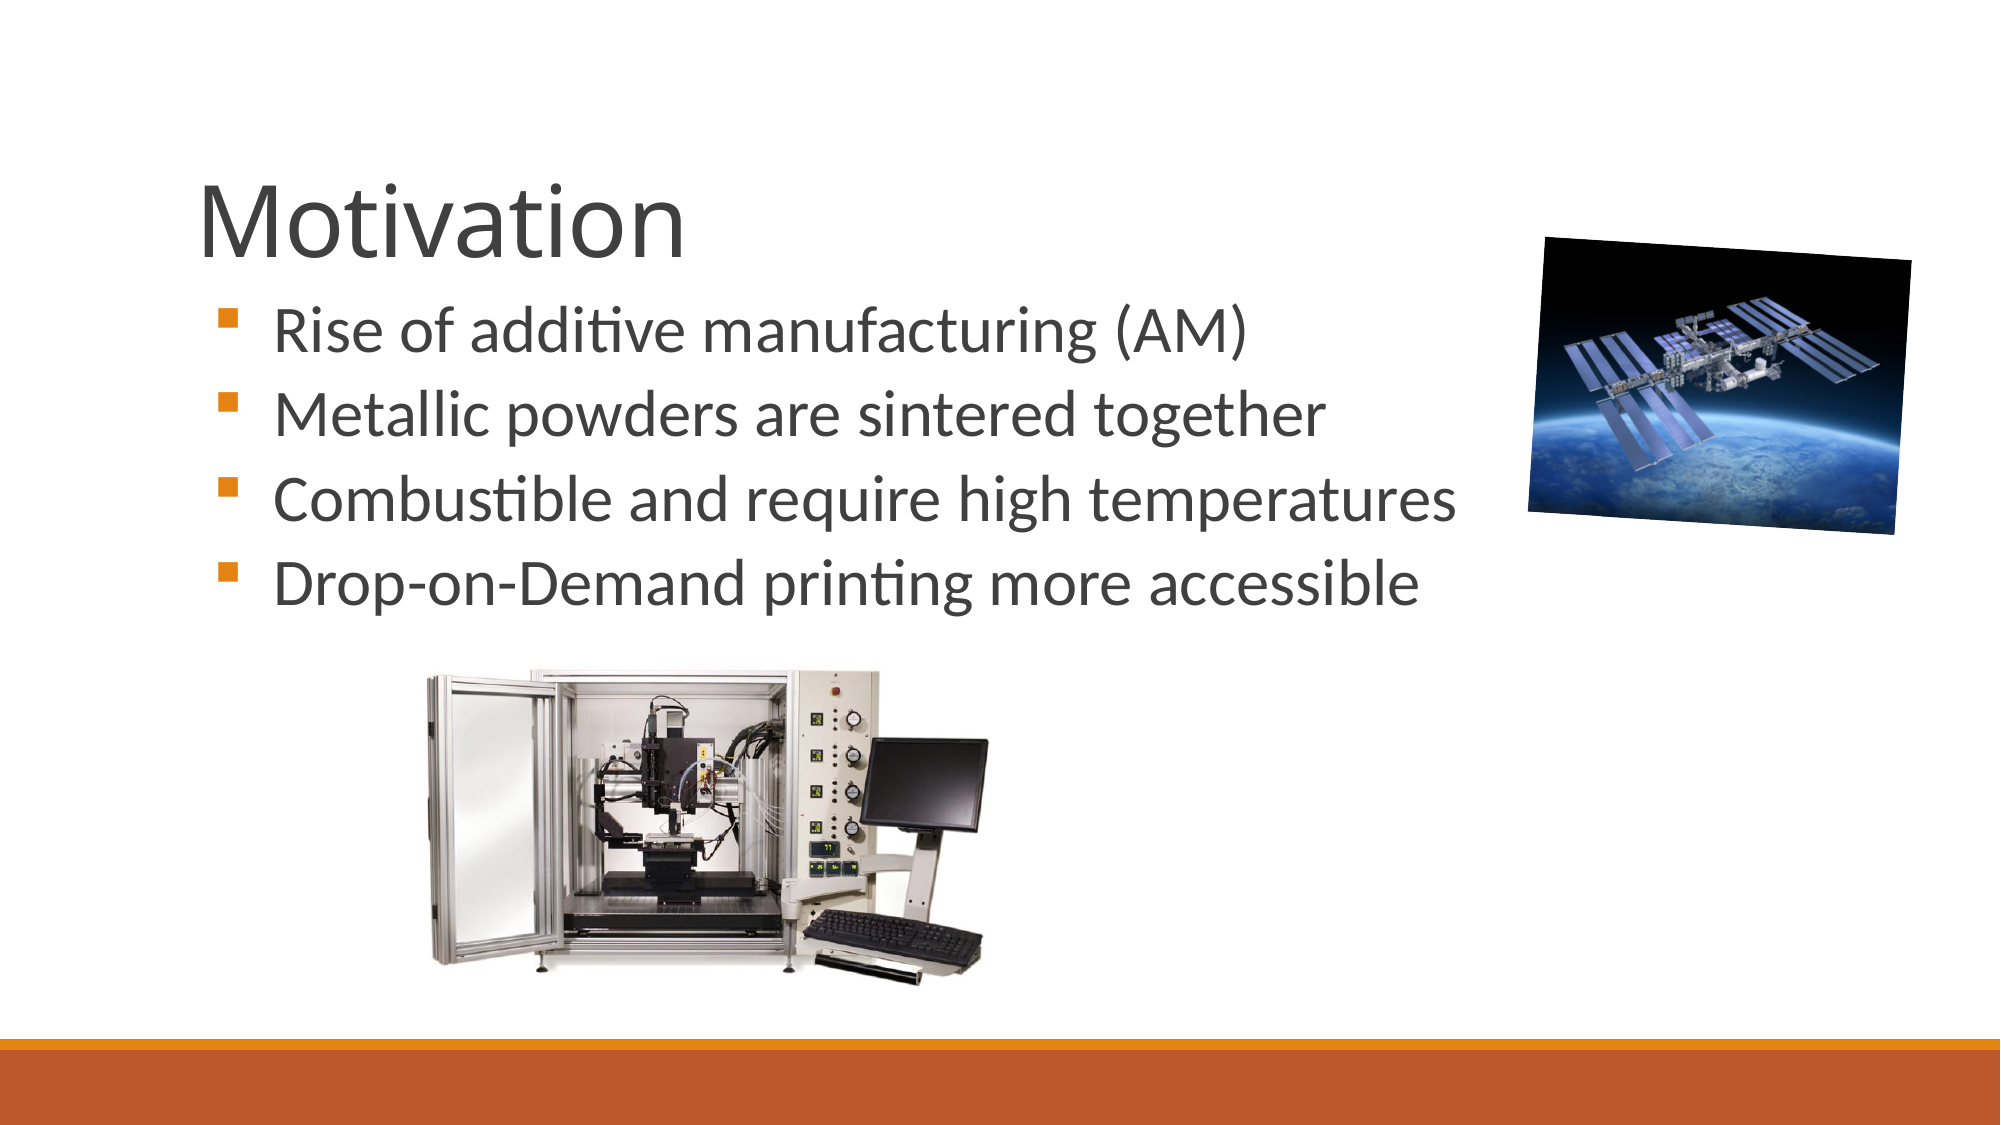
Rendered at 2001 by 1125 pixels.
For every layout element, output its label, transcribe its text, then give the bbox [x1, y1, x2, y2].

list Rise of additive manufacturing (AM) Metallic powders are sintered together Combustible and require high temperatures Drop-on-Demand printing more accessible [180, 286, 1830, 947]
title Motivation [180, 47, 1830, 285]
picture [410, 660, 1006, 996]
picture [1528, 237, 1911, 535]
